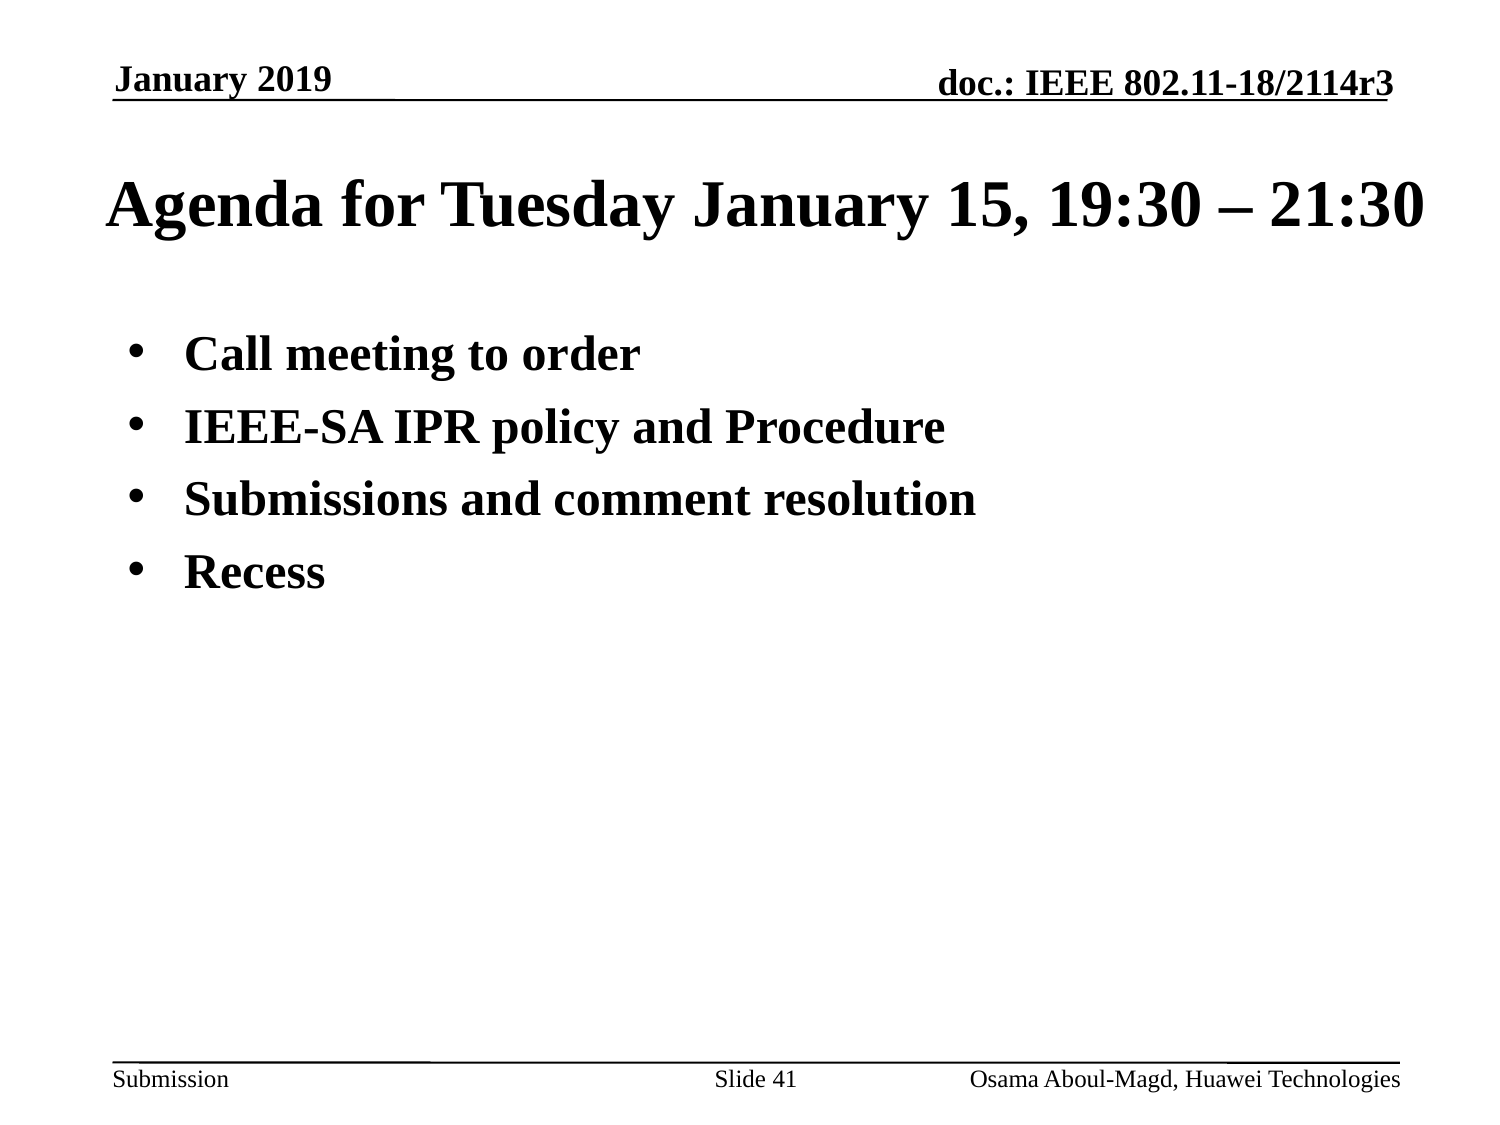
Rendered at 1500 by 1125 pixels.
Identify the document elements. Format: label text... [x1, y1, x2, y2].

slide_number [114, 54, 423, 100]
list Call meeting to order IEEE-SA IPR policy and Procedure Submissions and comment resolution Recess [112, 324, 1388, 1000]
footer Osama Aboul-Magd, Huawei Technologies [878, 1061, 1402, 1093]
slide_number Slide 41 [712, 1061, 800, 1123]
title Agenda for Tuesday January 15, 19:30 – 21:30 [87, 112, 1463, 288]
